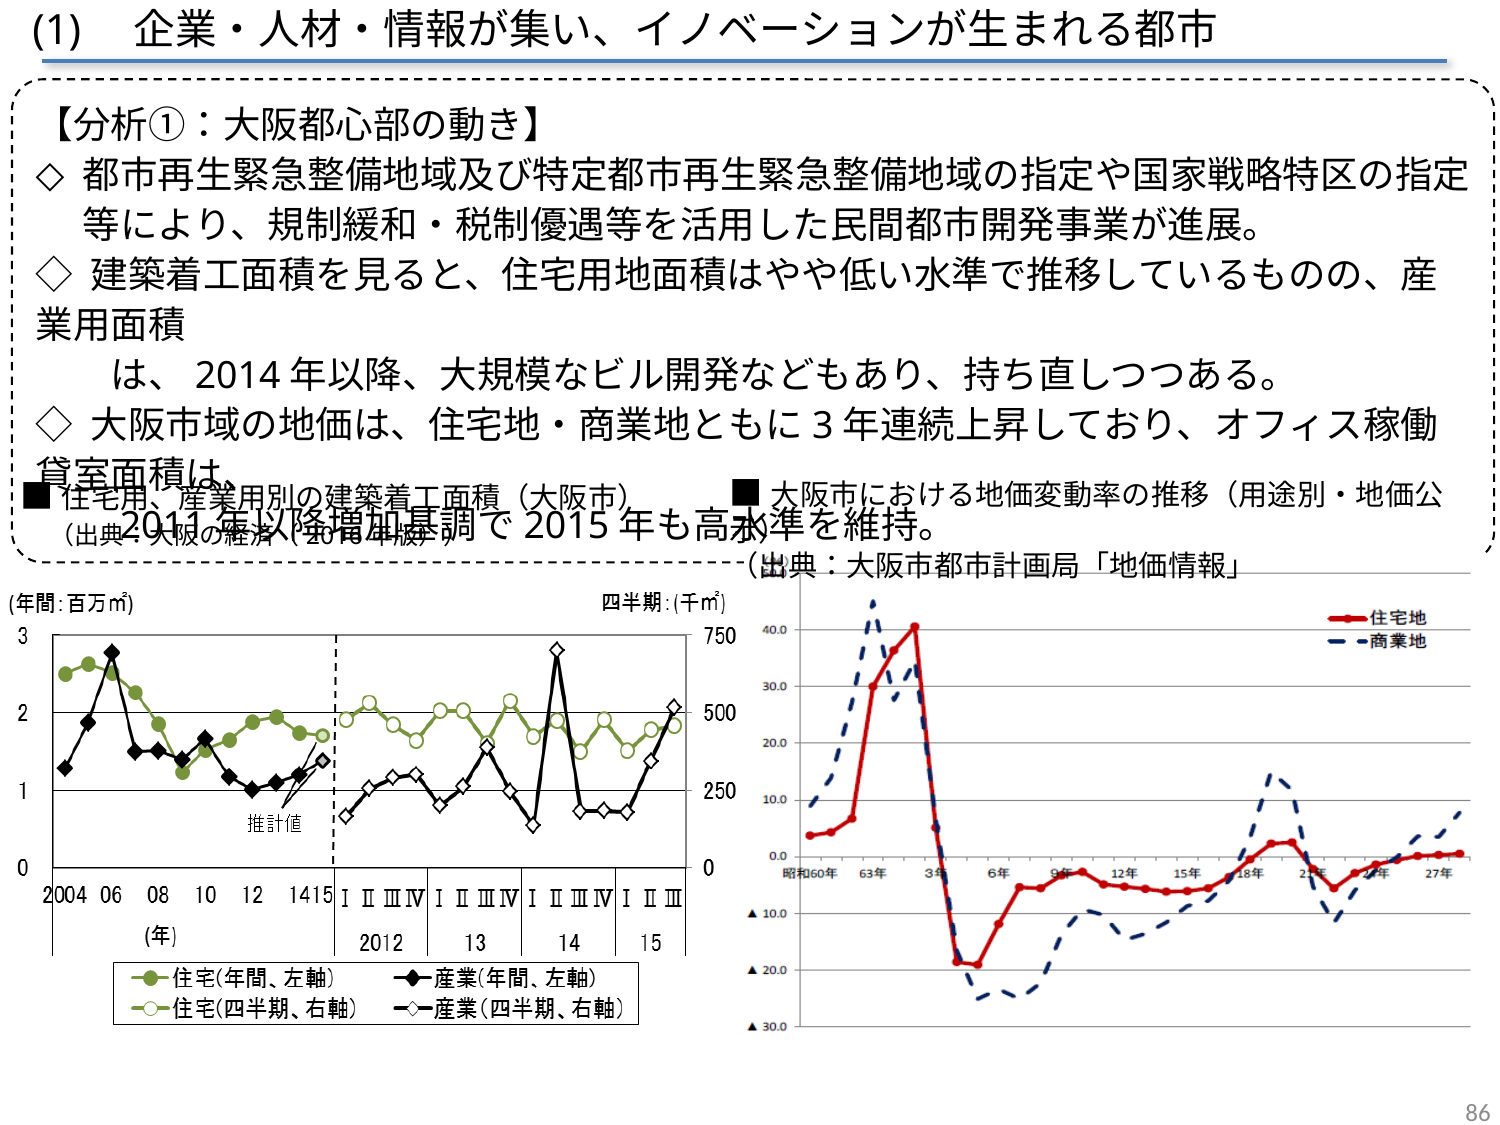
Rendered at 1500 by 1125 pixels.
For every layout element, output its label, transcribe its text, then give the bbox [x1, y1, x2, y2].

text_box ■大阪市における地価変動率の推移（用途別・地価公示） （出典：大阪市都市計画局「地価情報」 [714, 464, 1496, 590]
slide_number 86 [1156, 1081, 1500, 1125]
picture [744, 555, 1483, 1036]
picture [0, 550, 739, 1059]
text_box 【分析①：大阪都心部の動き】 都市再生緊急整備地域及び特定都市再生緊急整備地域の指定や国家戦略特区の指定等により、規制緩和・税制優遇等を活用した民間都市開発事業が進展。 ◇ 建築着工面積を見ると、住宅用地面積はやや低い水準で推移しているものの、産業用面積 は、2014年以降、大規模なビル開発などもあり、持ち直しつつある。 ◇ 大阪市域の地価は、住宅地・商業地ともに3年連続上昇しており、オフィス稼働貸室面積は、 2011年以降増加基調で2015年も高水準を維持。 [9, 77, 1497, 467]
text_box (1) 企業・人材・情報が集い、イノベーションが生まれる都市 [17, 0, 1306, 61]
text_box ■住宅用、産業用別の建築着工面積（大阪市） （出典：大阪の経済（2016年版）） [5, 467, 714, 549]
